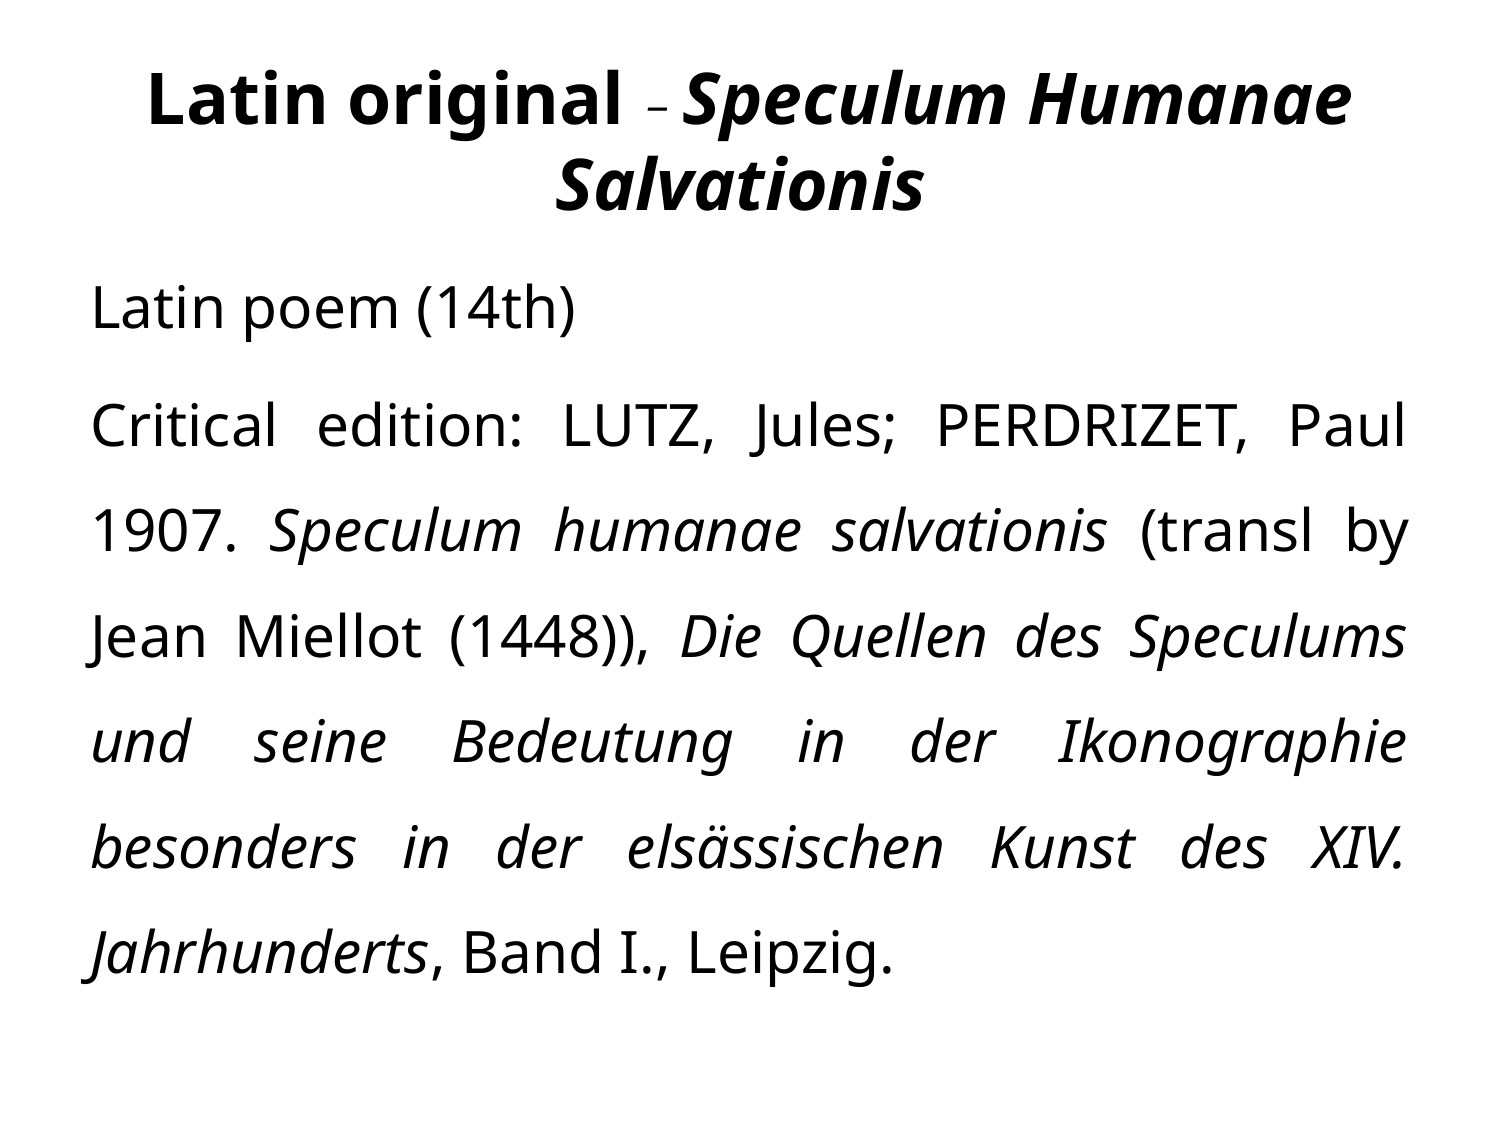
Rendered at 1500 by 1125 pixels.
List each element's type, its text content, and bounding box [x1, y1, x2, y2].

title Latin original – ­­­­­­­­Speculum Humanae Salvationis [75, 45, 1425, 233]
list Latin poem (14th) Critical edition: LUTZ, Jules; PERDRIZET, Paul 1907. Speculum humanae salvationis (transl by Jean Miellot (1448)), Die Quellen des Speculums und seine Bedeutung in der Ikonographie besonders in der elsässischen Kunst des XIV. Jahrhunderts, Band I., Leipzig. [75, 262, 1425, 1005]
